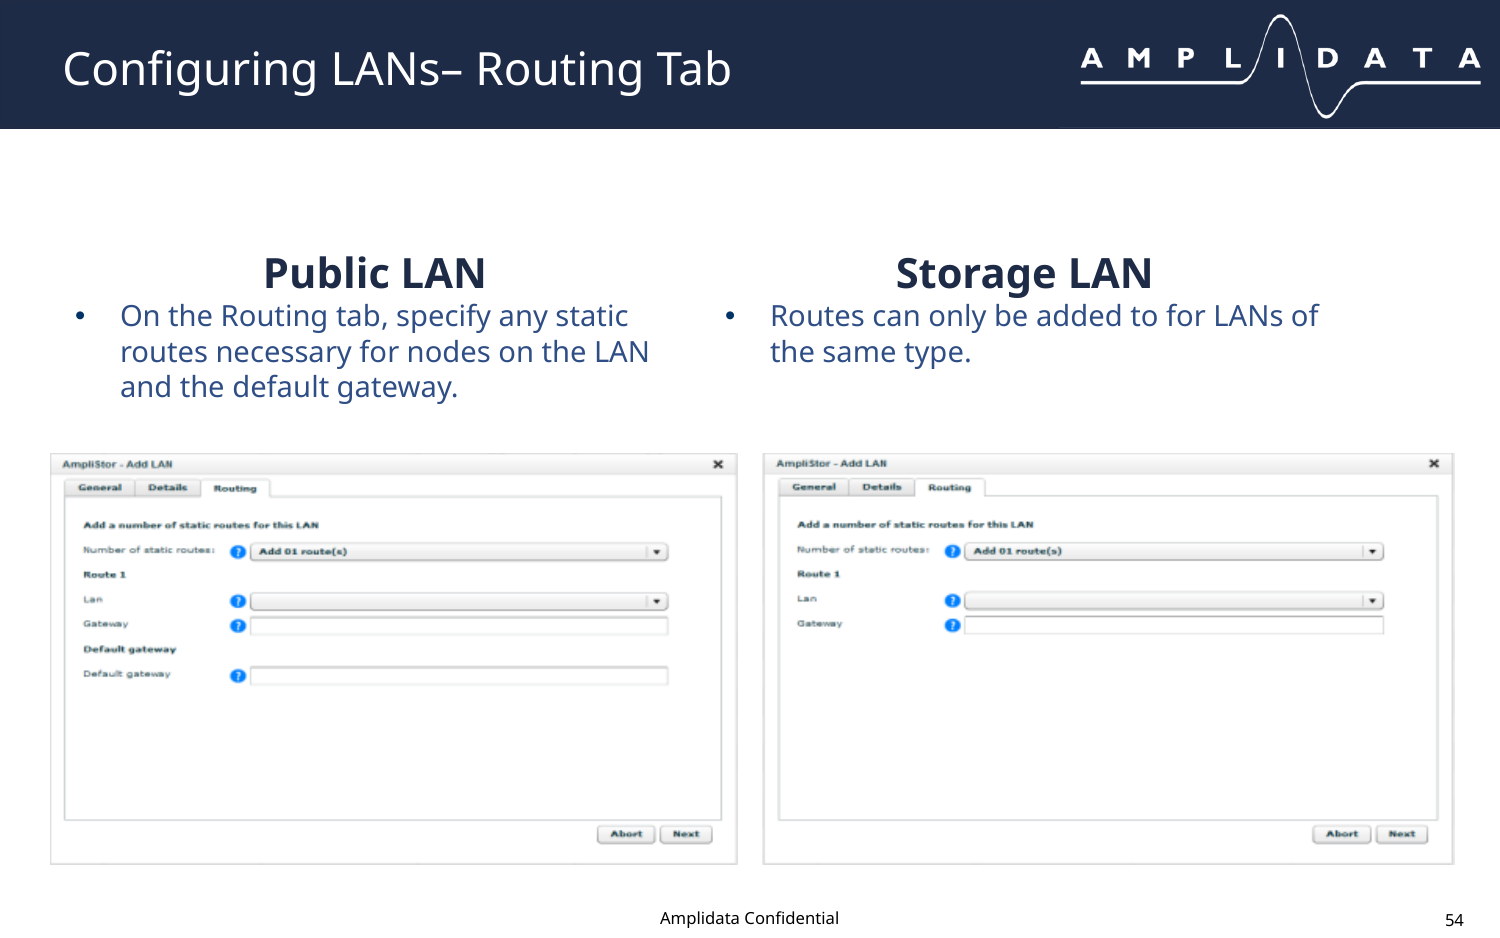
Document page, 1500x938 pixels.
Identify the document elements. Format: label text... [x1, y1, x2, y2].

picture [1059, 0, 1500, 128]
picture [0, 129, 1500, 938]
footer Amplidata Confidential [362, 906, 1138, 932]
list Public LAN [75, 209, 675, 297]
list Storage LAN [725, 209, 1325, 297]
list On the Routing tab, specify any static routes necessary for nodes on the LAN and the default gateway. [75, 297, 675, 452]
list Routes can only be added to for LANs of the same type. [725, 297, 1325, 838]
slide_number 54 [1189, 911, 1477, 932]
title Configuring LANs– Routing Tab [62, 9, 1053, 123]
